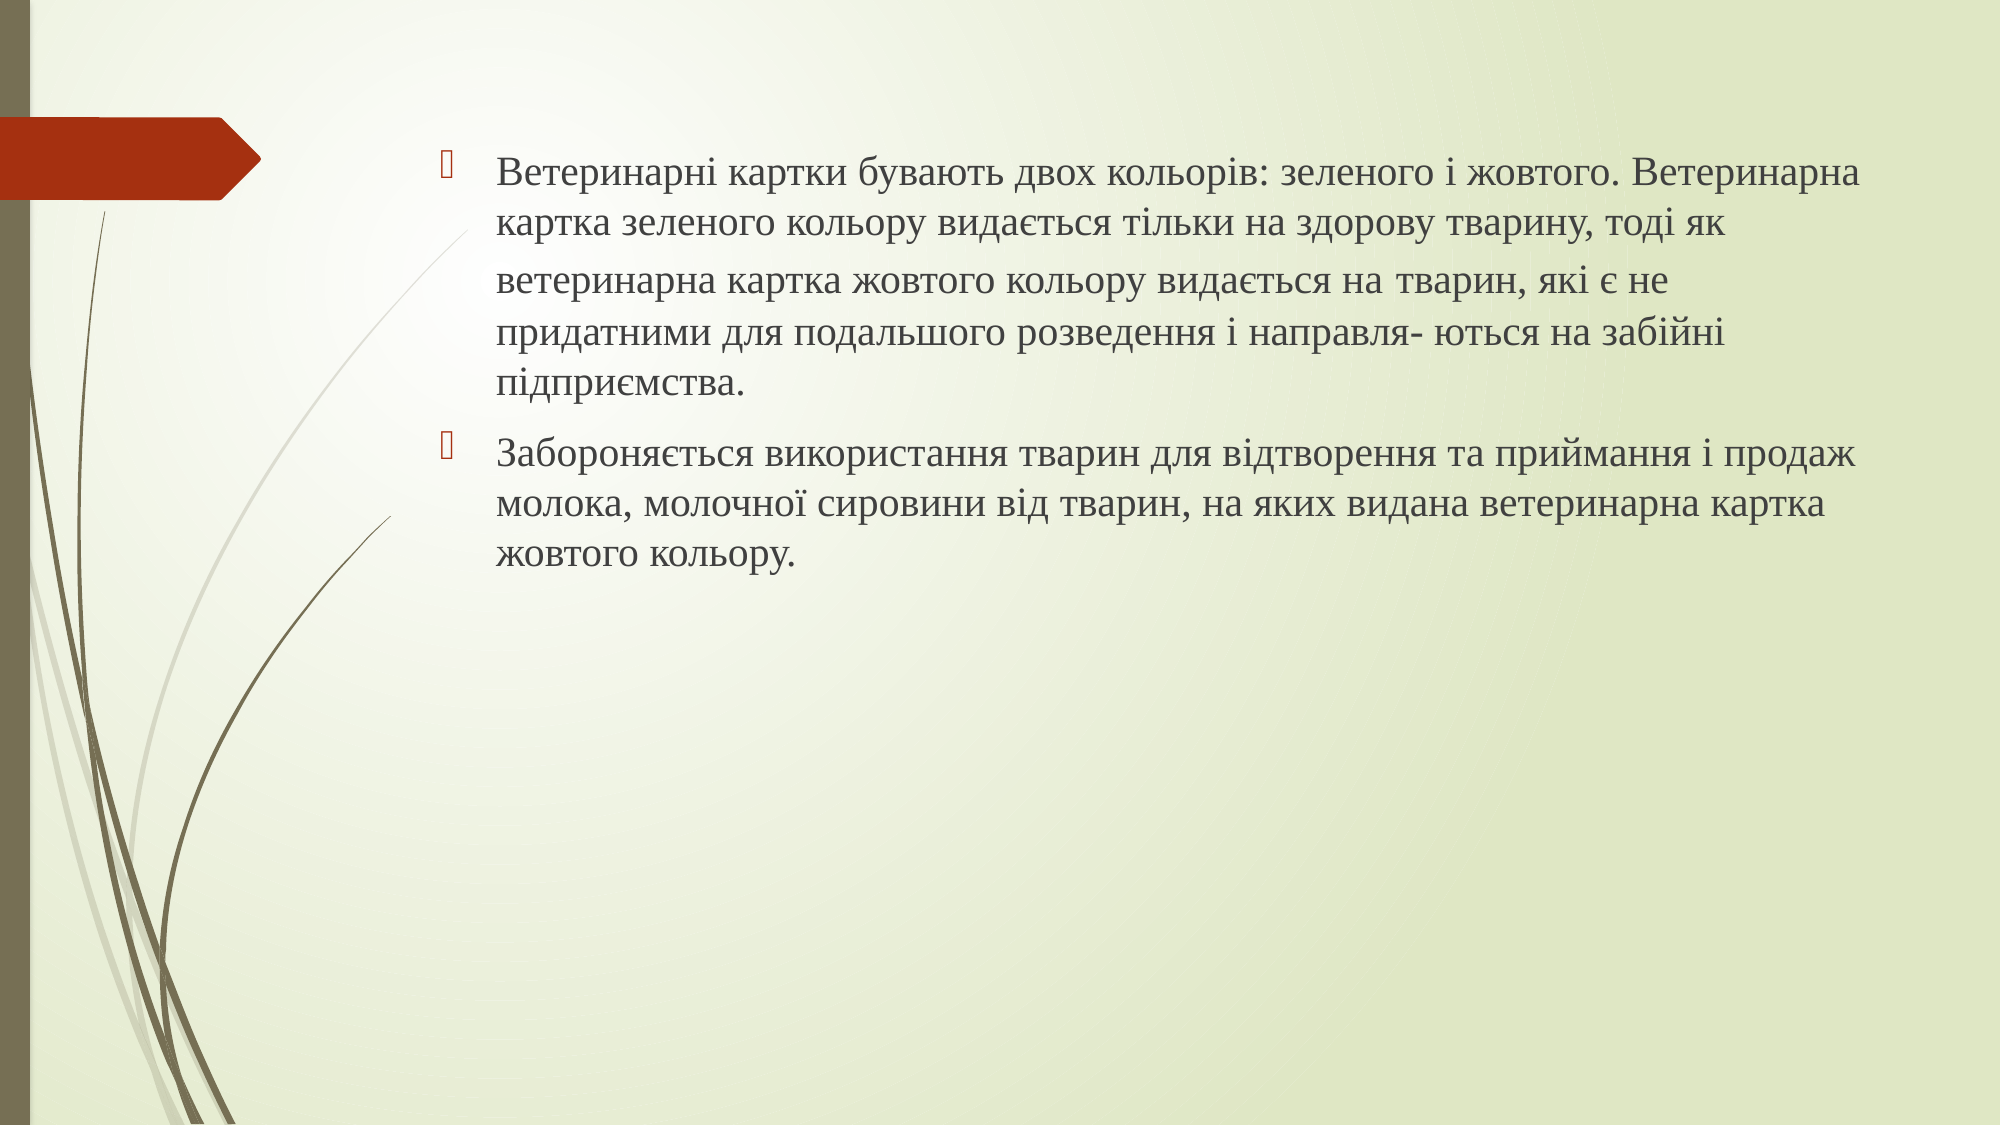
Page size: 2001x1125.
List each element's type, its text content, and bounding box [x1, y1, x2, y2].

list Ветеринарні картки бувають двох кольорів: зеленого і жовтого. Ветеринарна картка зеленого кольору видається тільки на здорову тварину, тоді як ветеринарна картка жовтого кольору видається на тварин, які є не придатними для подальшого розведення і направля- ються на забійні підприємства. Забороняється використання тварин для відтворення та приймання і продаж молока, молочної сировини від тварин, на яких видана ветеринарна картка жовтого кольору. [424, 136, 1888, 970]
